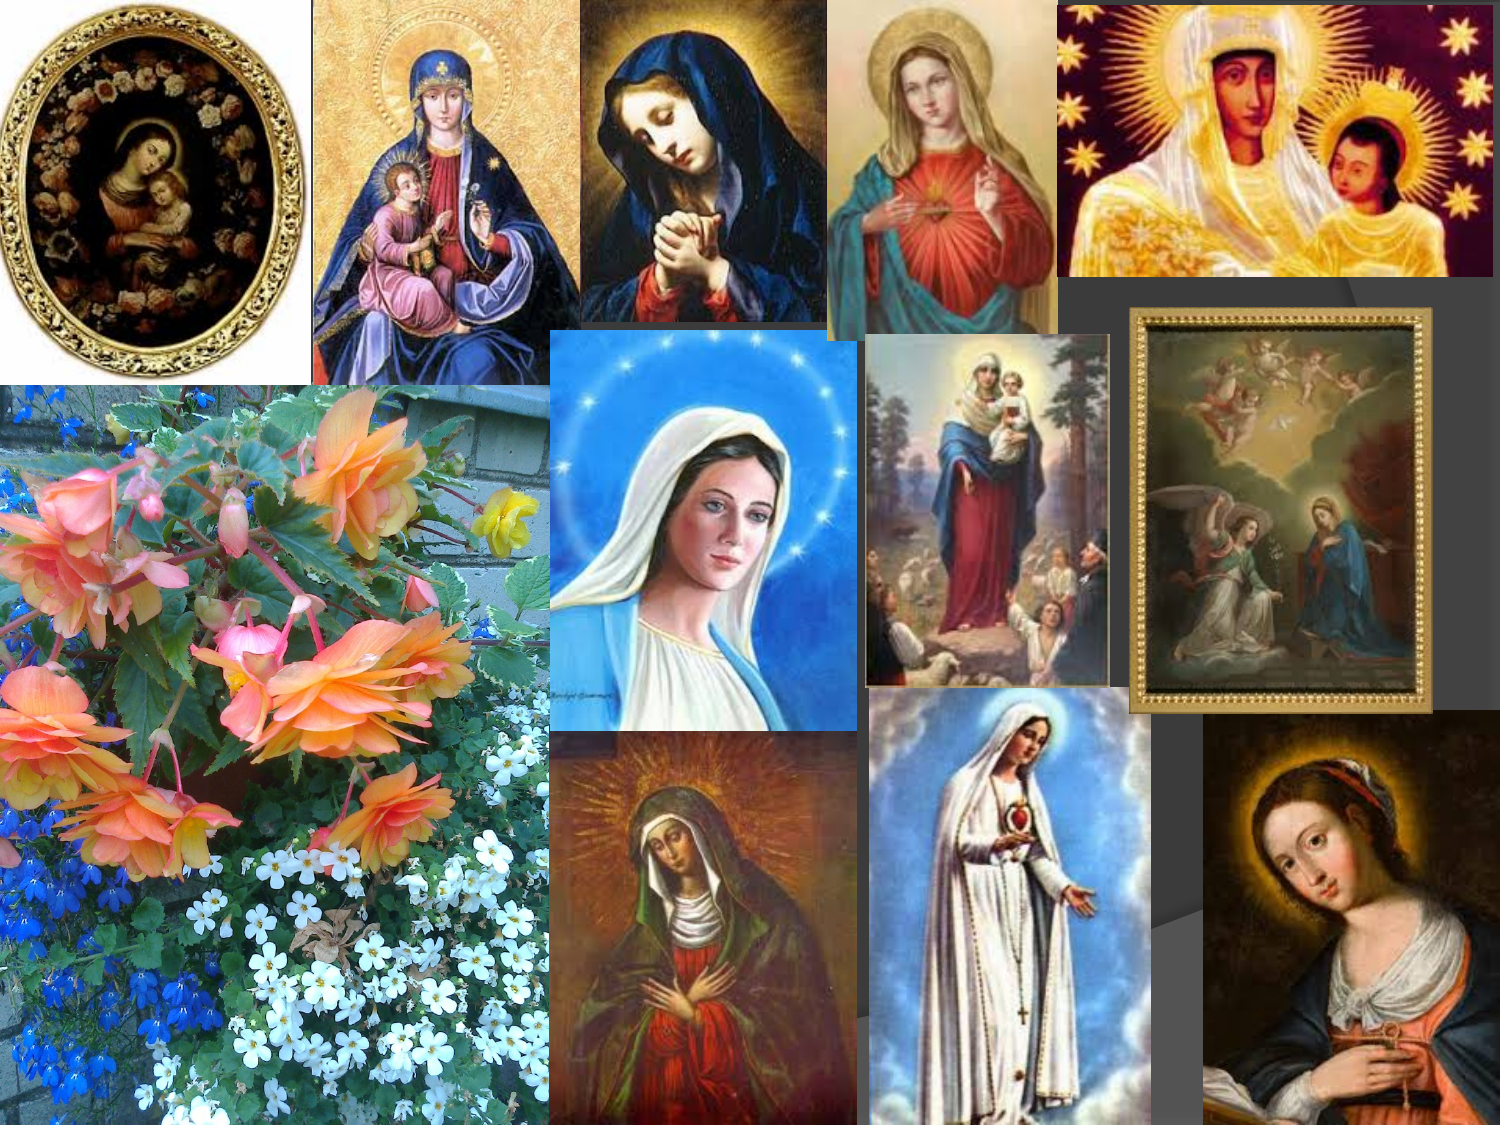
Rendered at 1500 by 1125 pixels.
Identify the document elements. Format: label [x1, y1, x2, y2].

picture [865, 334, 1110, 688]
picture [869, 687, 1152, 1125]
picture [580, 0, 819, 322]
picture [548, 740, 858, 1125]
picture [1202, 710, 1500, 1125]
picture [826, 0, 1059, 341]
picture [0, 0, 305, 385]
picture [1129, 307, 1433, 715]
picture [550, 330, 858, 731]
picture [1057, 5, 1493, 278]
list [0, 395, 541, 1125]
picture [312, 0, 572, 385]
